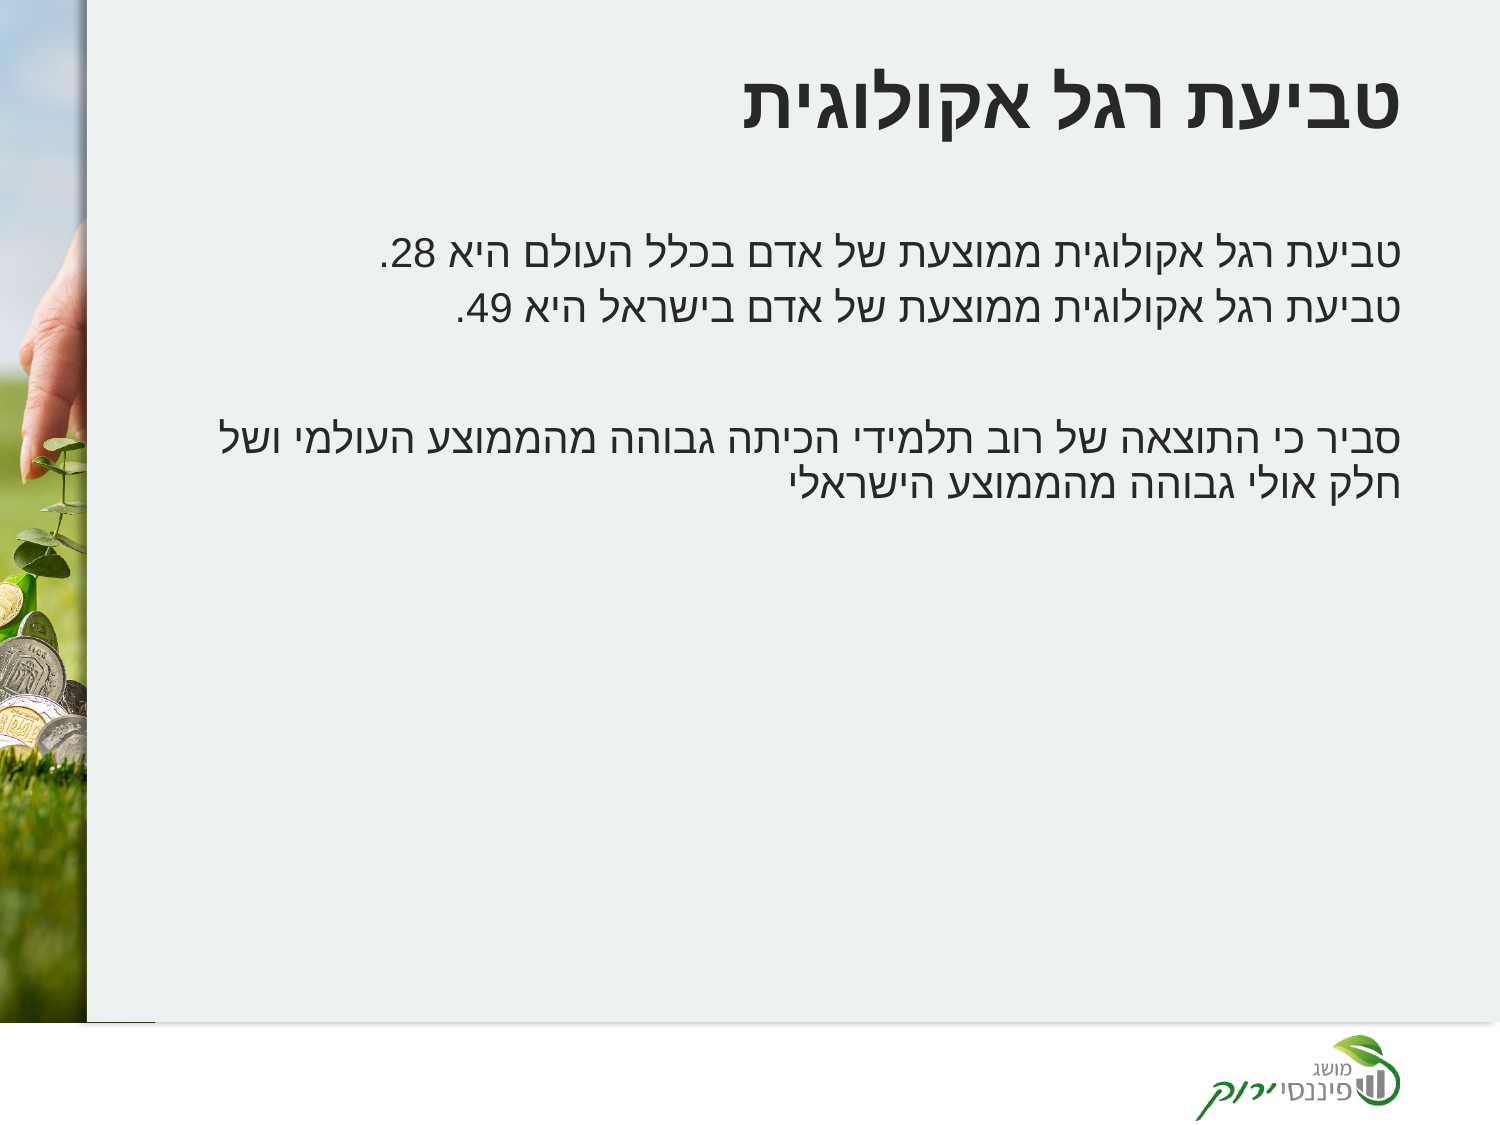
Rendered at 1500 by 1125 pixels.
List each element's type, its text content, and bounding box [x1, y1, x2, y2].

title טביעת רגל אקולוגית [103, 0, 1419, 214]
picture [1189, 1035, 1400, 1125]
picture [0, 0, 86, 1023]
list טביעת רגל אקולוגית ממוצעת של אדם בכלל העולם היא 28. טביעת רגל אקולוגית ממוצעת של אדם בישראל היא 49. סביר כי התוצאה של רוב תלמידי הכיתה גבוהה מהממוצע העולמי ושל חלק אולי גבוהה מהממוצע הישראלי [154, 213, 1418, 929]
